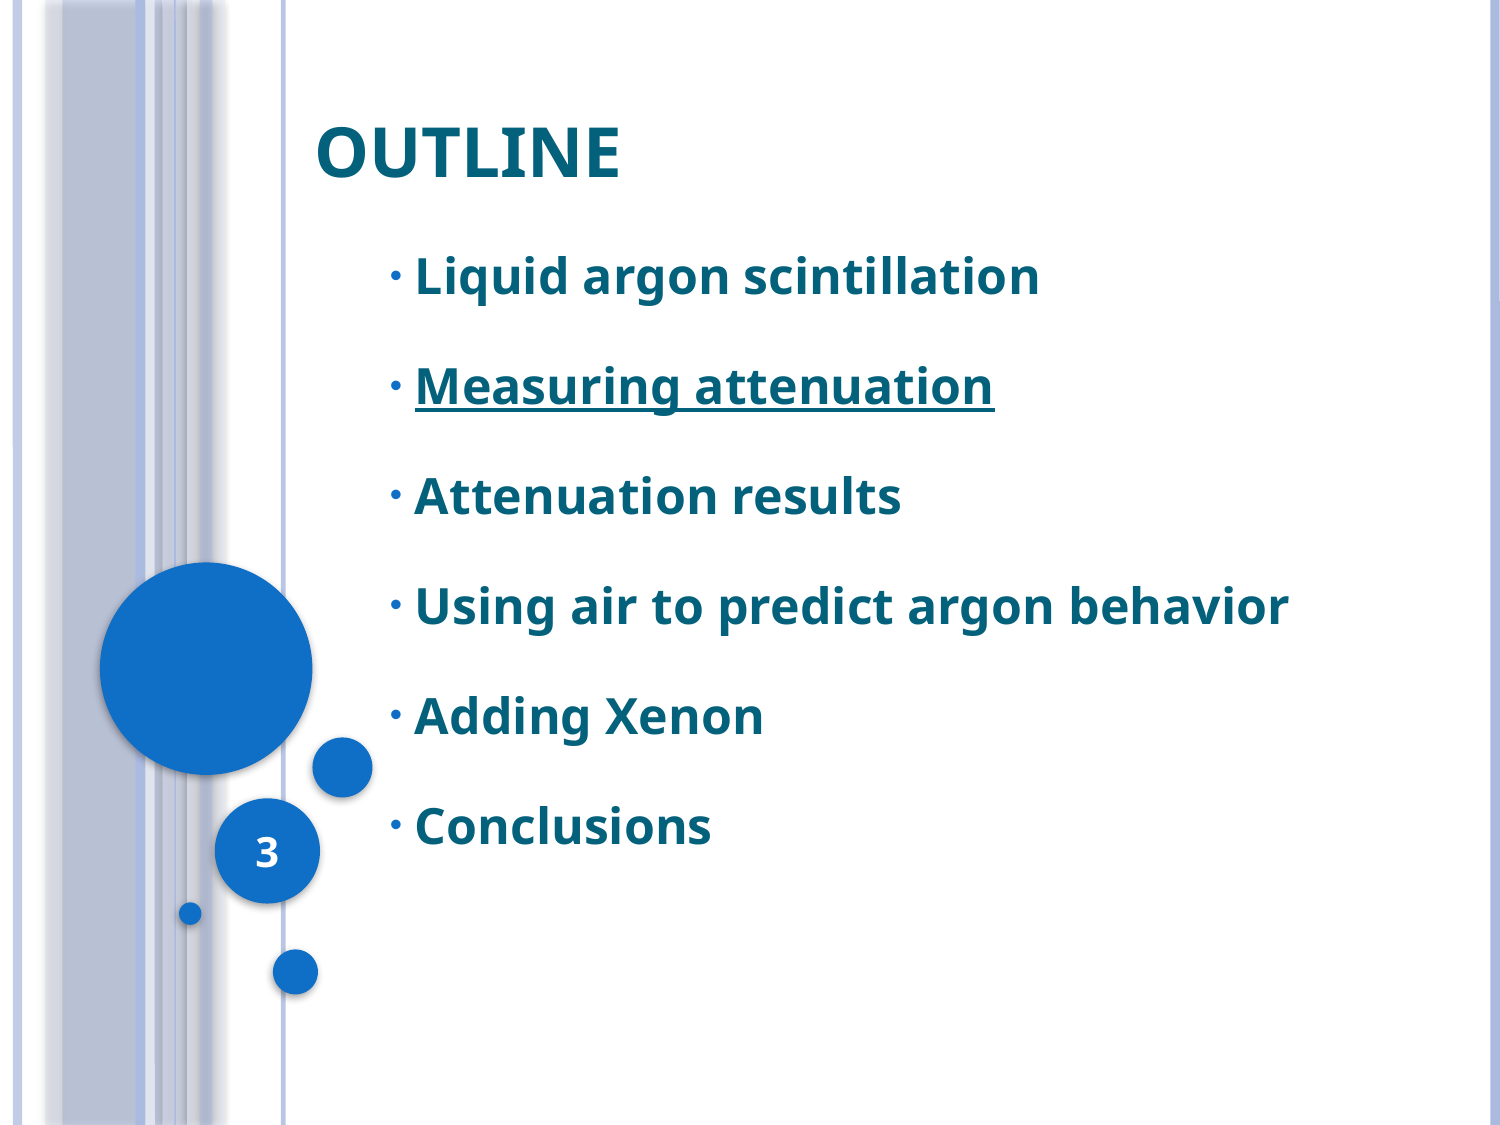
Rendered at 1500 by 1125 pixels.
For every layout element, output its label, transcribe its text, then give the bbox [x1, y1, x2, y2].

slide_number 3 [217, 808, 318, 894]
title Outline [300, 99, 725, 199]
subtitle Liquid argon scintillation Measuring attenuation Attenuation results Using air to predict argon behavior Adding Xenon Conclusions [375, 237, 1388, 875]
